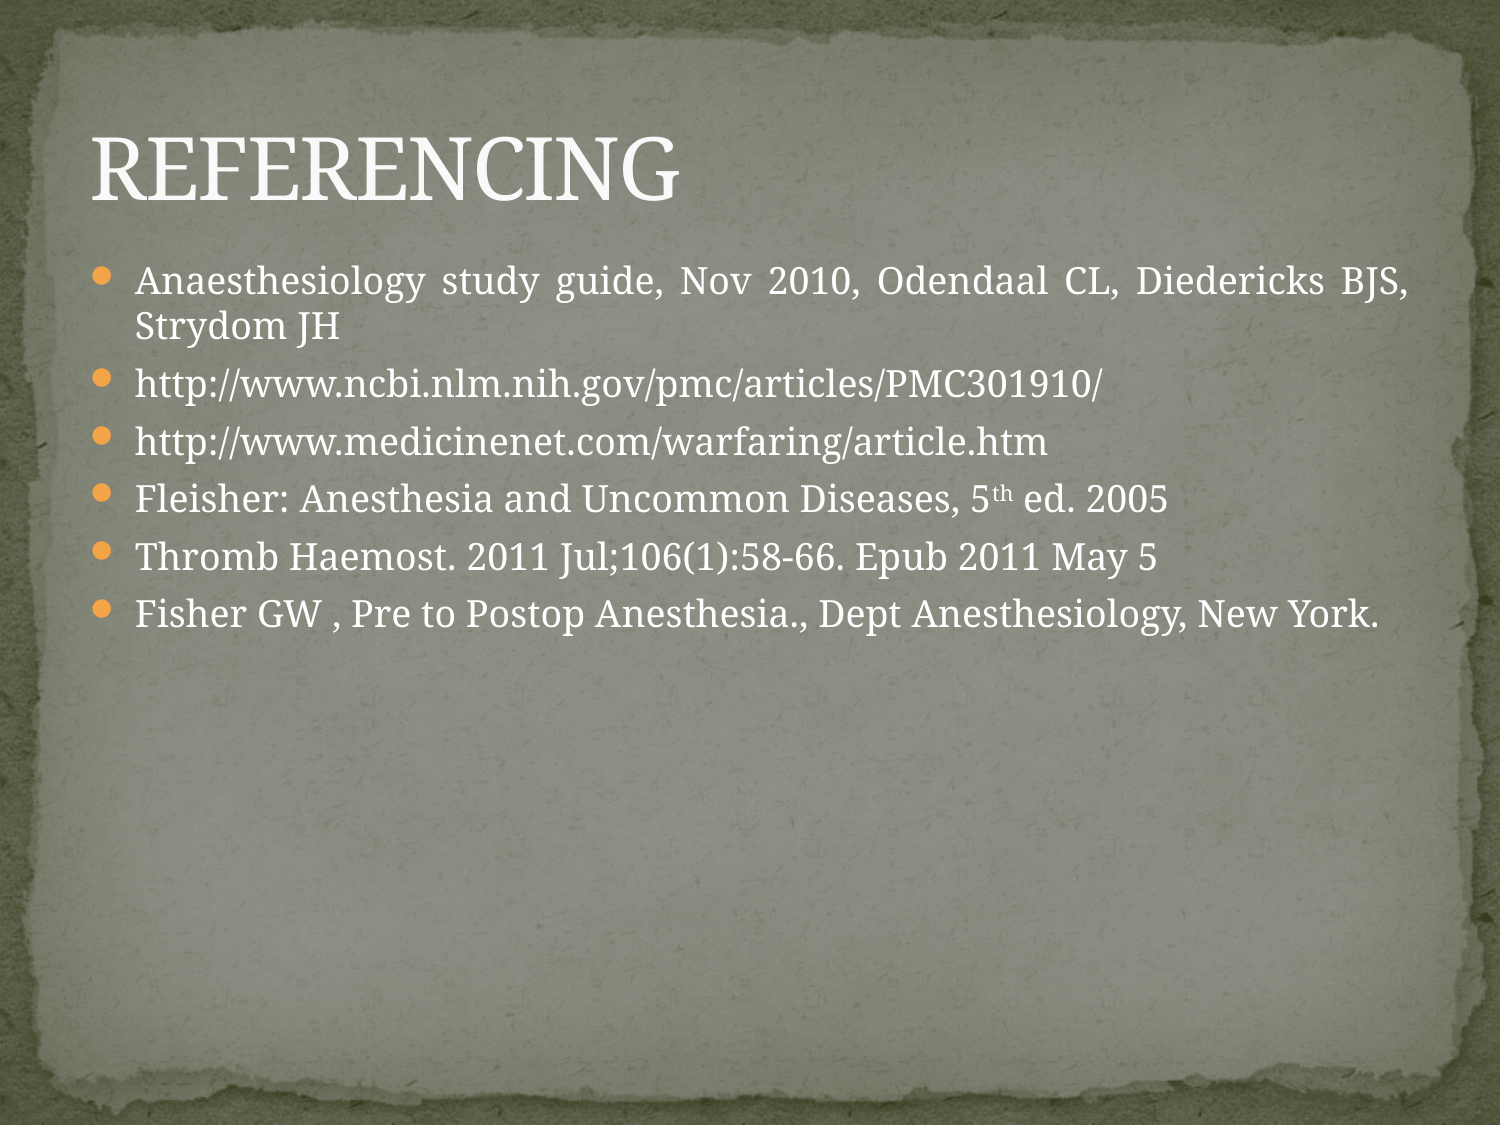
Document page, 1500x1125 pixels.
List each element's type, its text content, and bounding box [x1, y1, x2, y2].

title REFERENCING [74, 24, 1425, 225]
list Anaesthesiology study guide, Nov 2010, Odendaal CL, Diedericks BJS, Strydom JH http://www.ncbi.nlm.nih.gov/pmc/articles/PMC301910/ http://www.medicinenet.com/warfaring/article.htm Fleisher: Anesthesia and Uncommon Diseases, 5th ed. 2005 Thromb Haemost. 2011 Jul;106(1):58-66. Epub 2011 May 5 Fisher GW , Pre to Postop Anesthesia., Dept Anesthesiology, New York. [75, 249, 1425, 1000]
